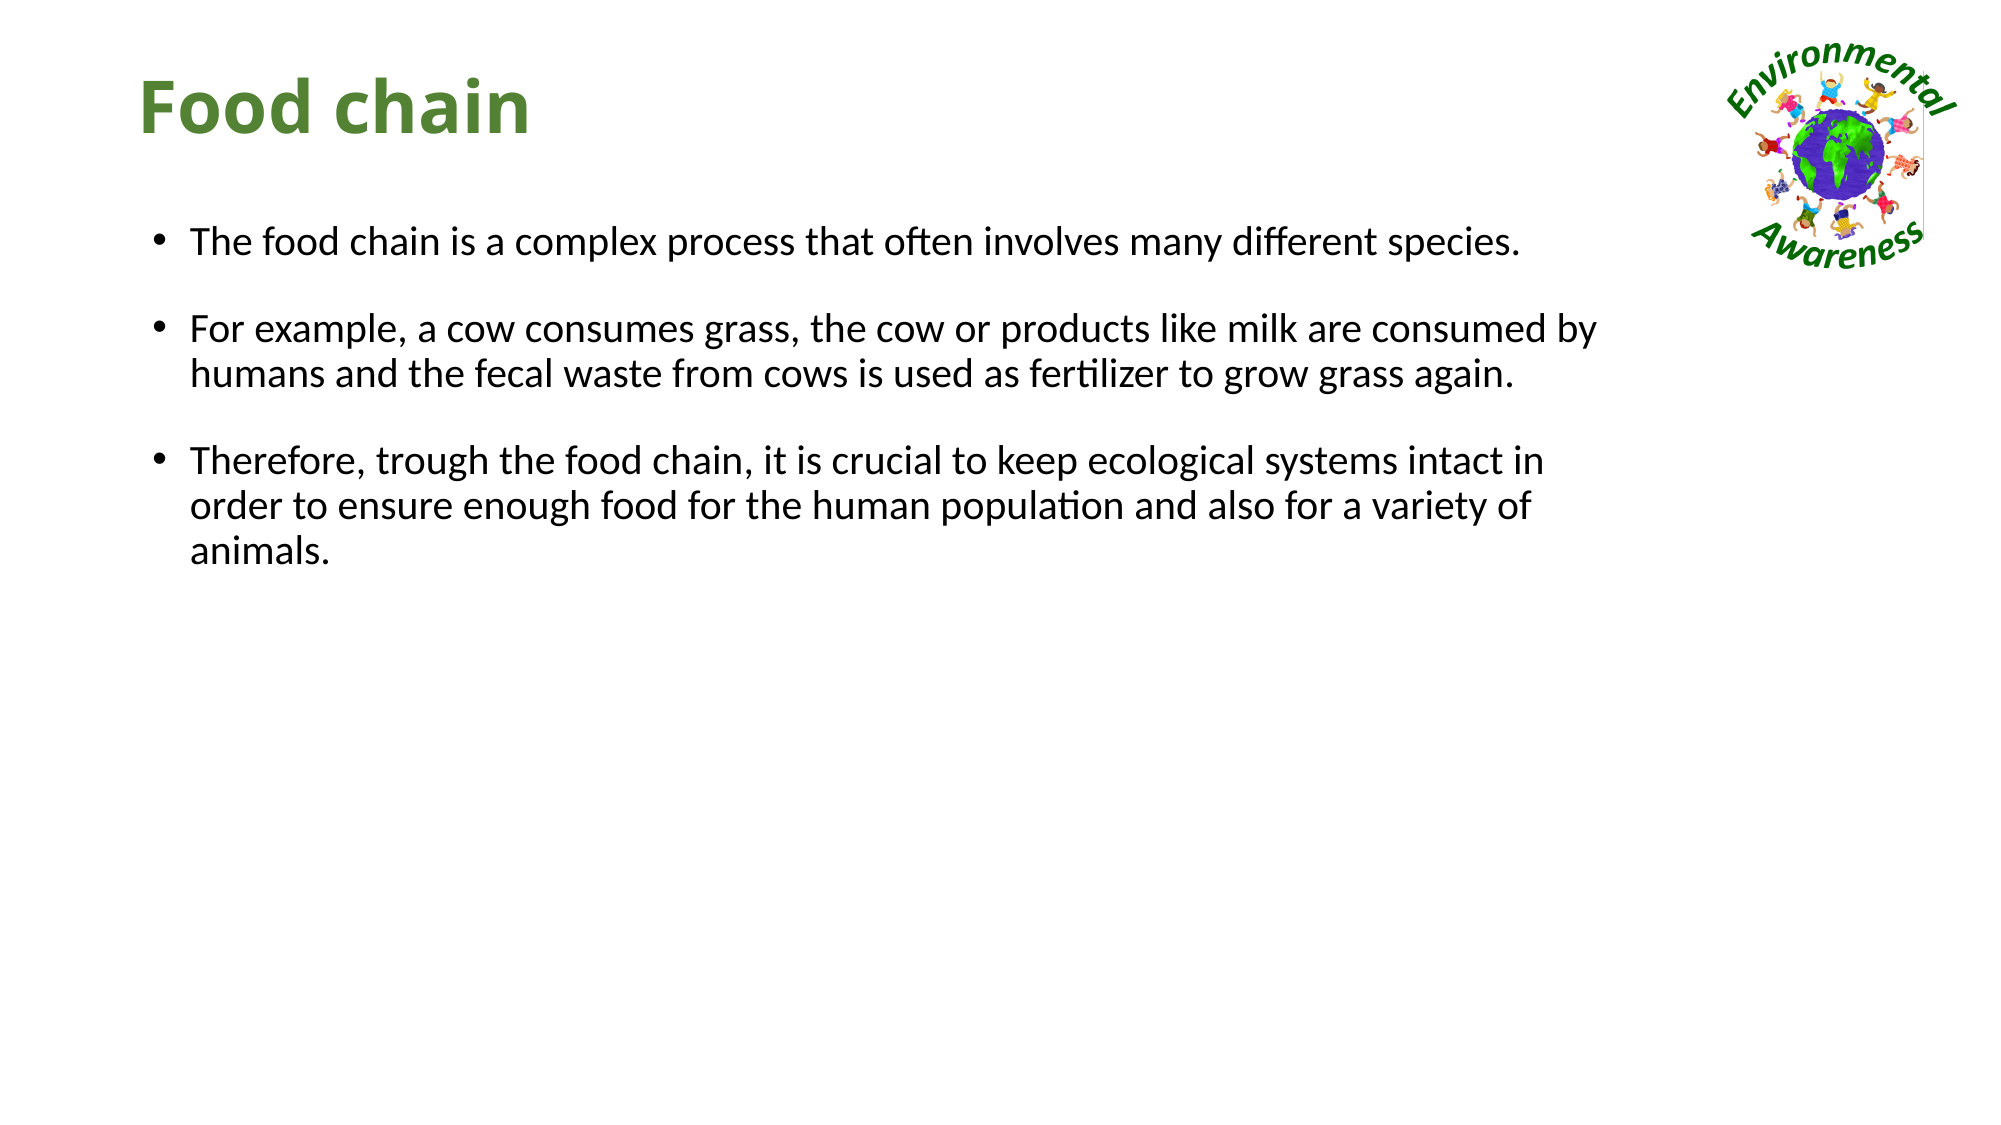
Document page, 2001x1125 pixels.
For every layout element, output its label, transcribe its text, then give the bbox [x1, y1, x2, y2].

list The food chain is a complex process that often involves many different species. For example, a cow consumes grass, the cow or products like milk are consumed by humans and the fecal waste from cows is used as fertilizer to grow grass again. Therefore, trough the food chain, it is crucial to keep ecological systems intact in order to ensure enough food for the human population and also for a variety of animals. [137, 212, 1650, 1021]
picture [1716, 35, 1962, 278]
title Food chain [122, 59, 1650, 160]
